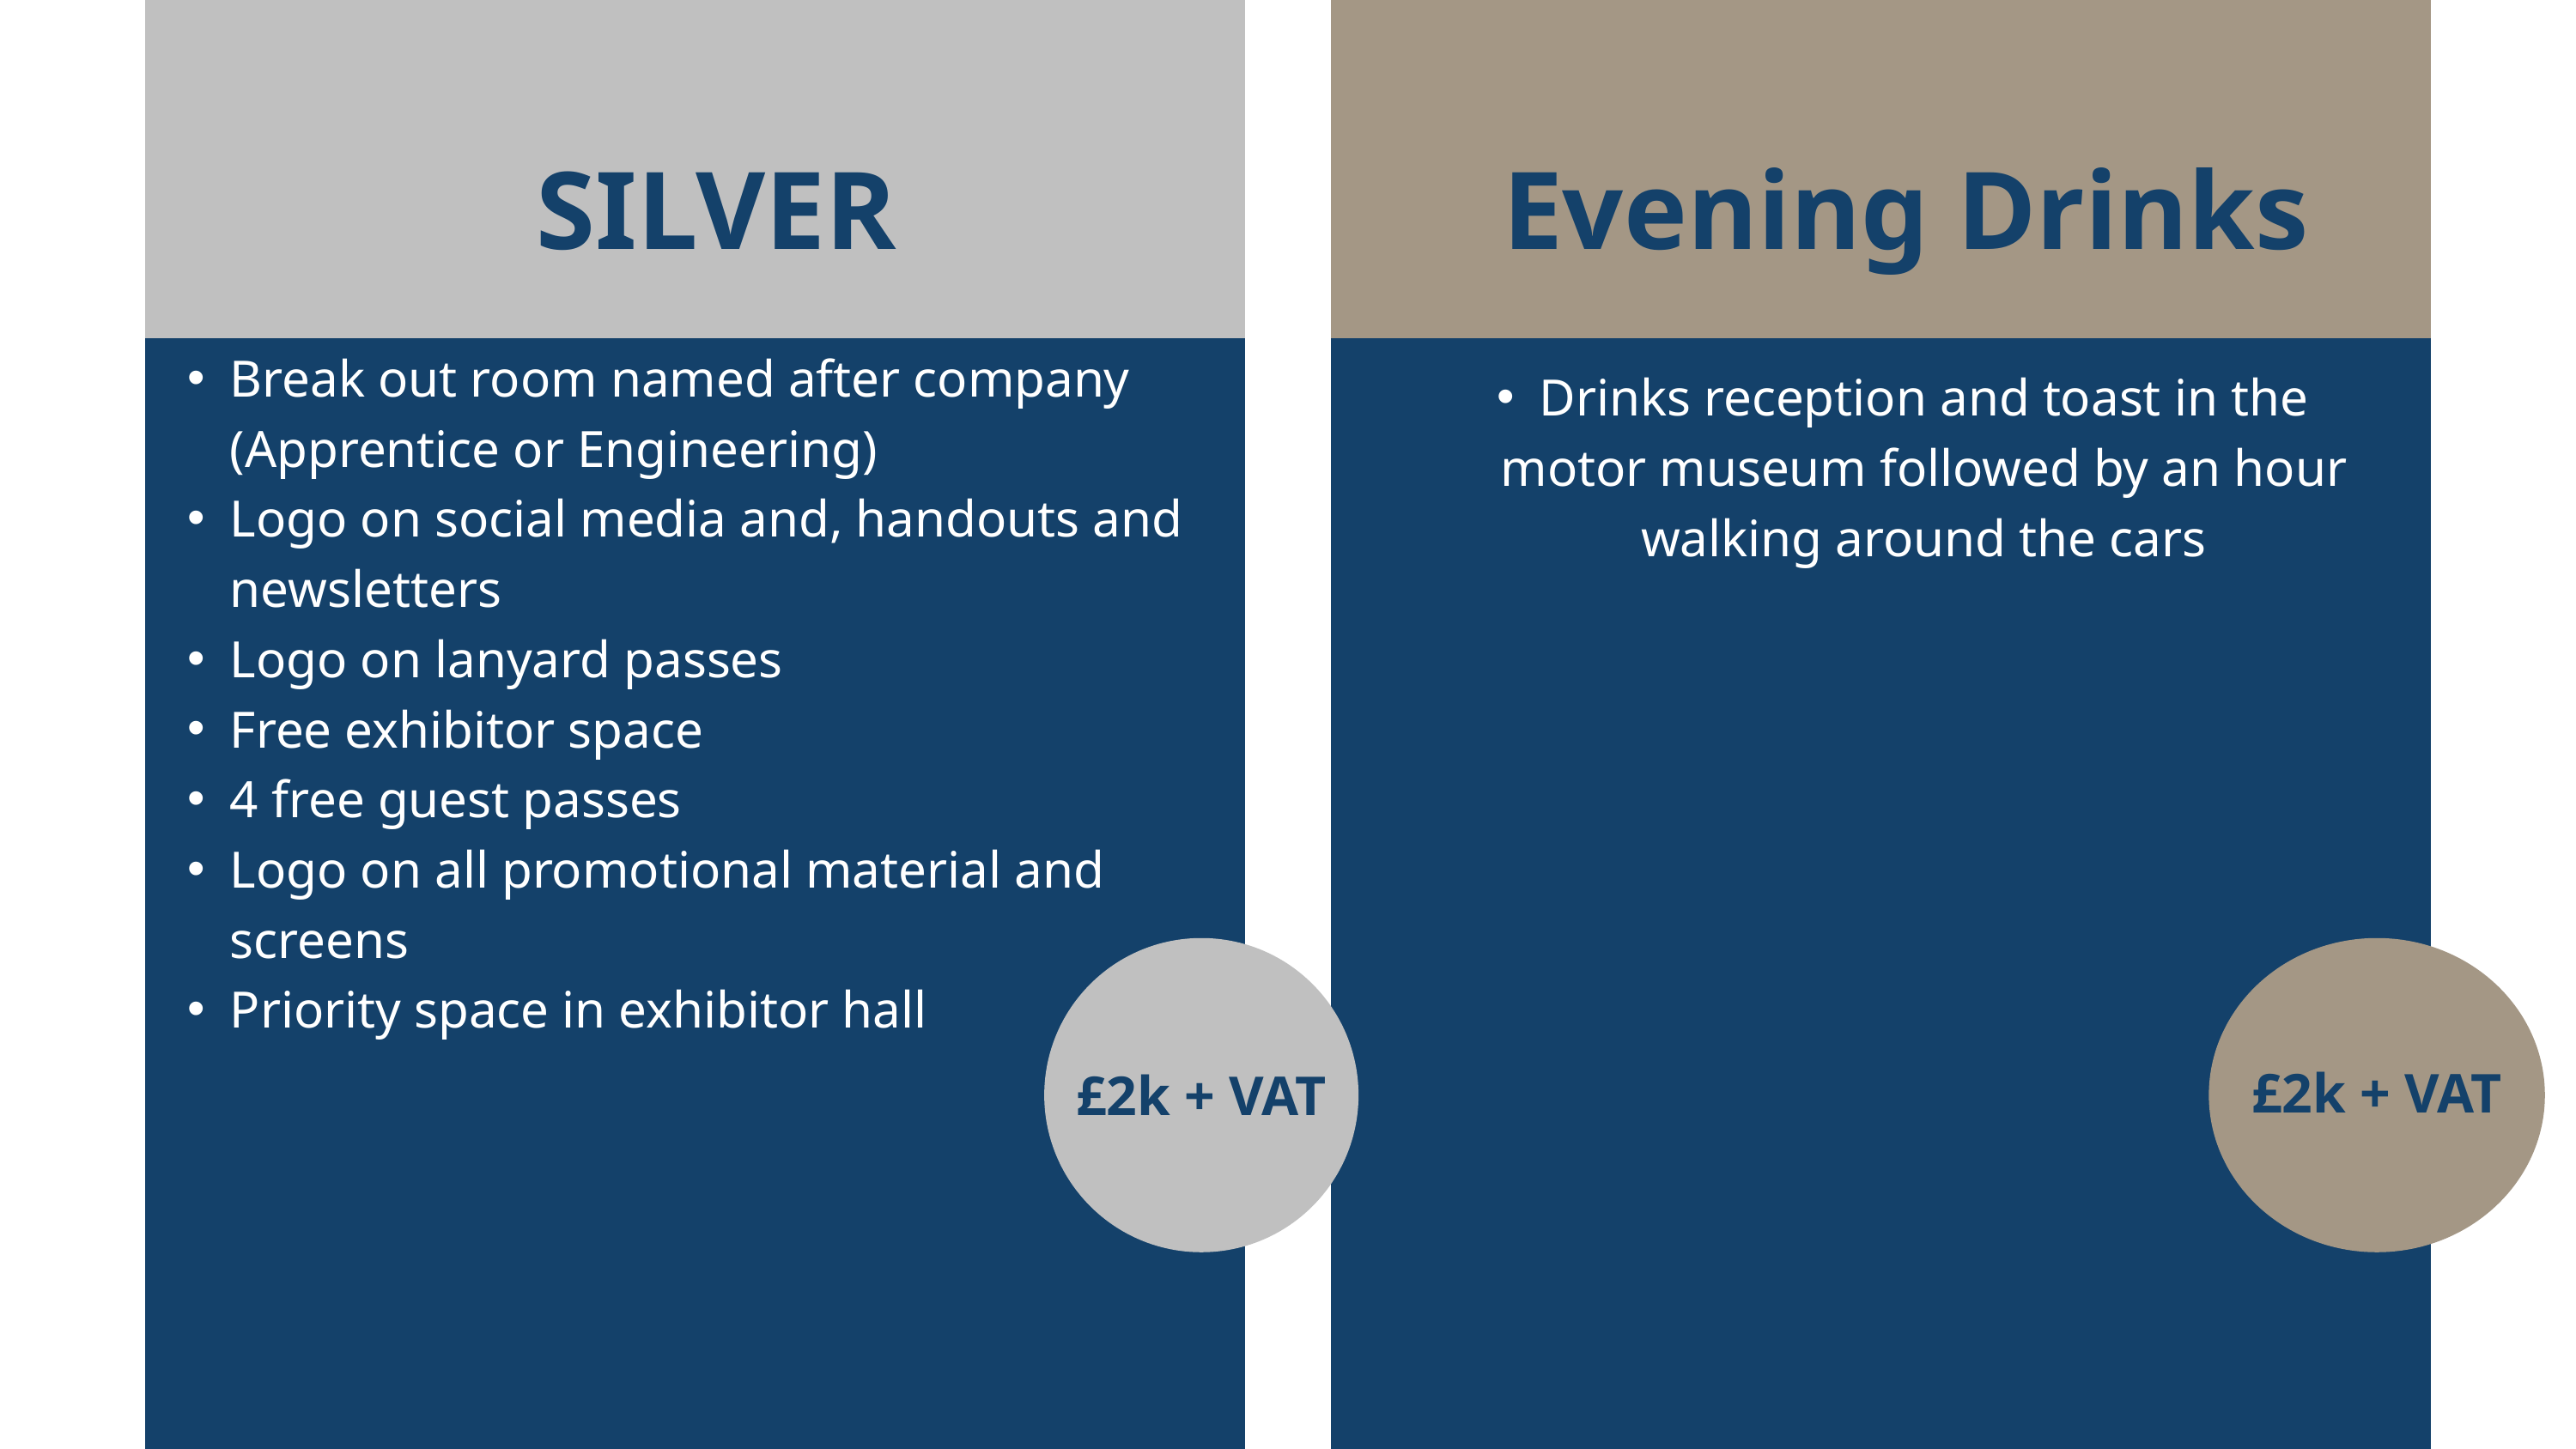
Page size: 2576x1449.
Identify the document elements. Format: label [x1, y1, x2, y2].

text_box [1331, 0, 2432, 338]
text_box [1331, 344, 2432, 1449]
text_box [144, 343, 1245, 1449]
text_box [1043, 937, 1359, 1252]
text_box [144, 0, 1245, 338]
text_box [2208, 937, 2546, 1252]
